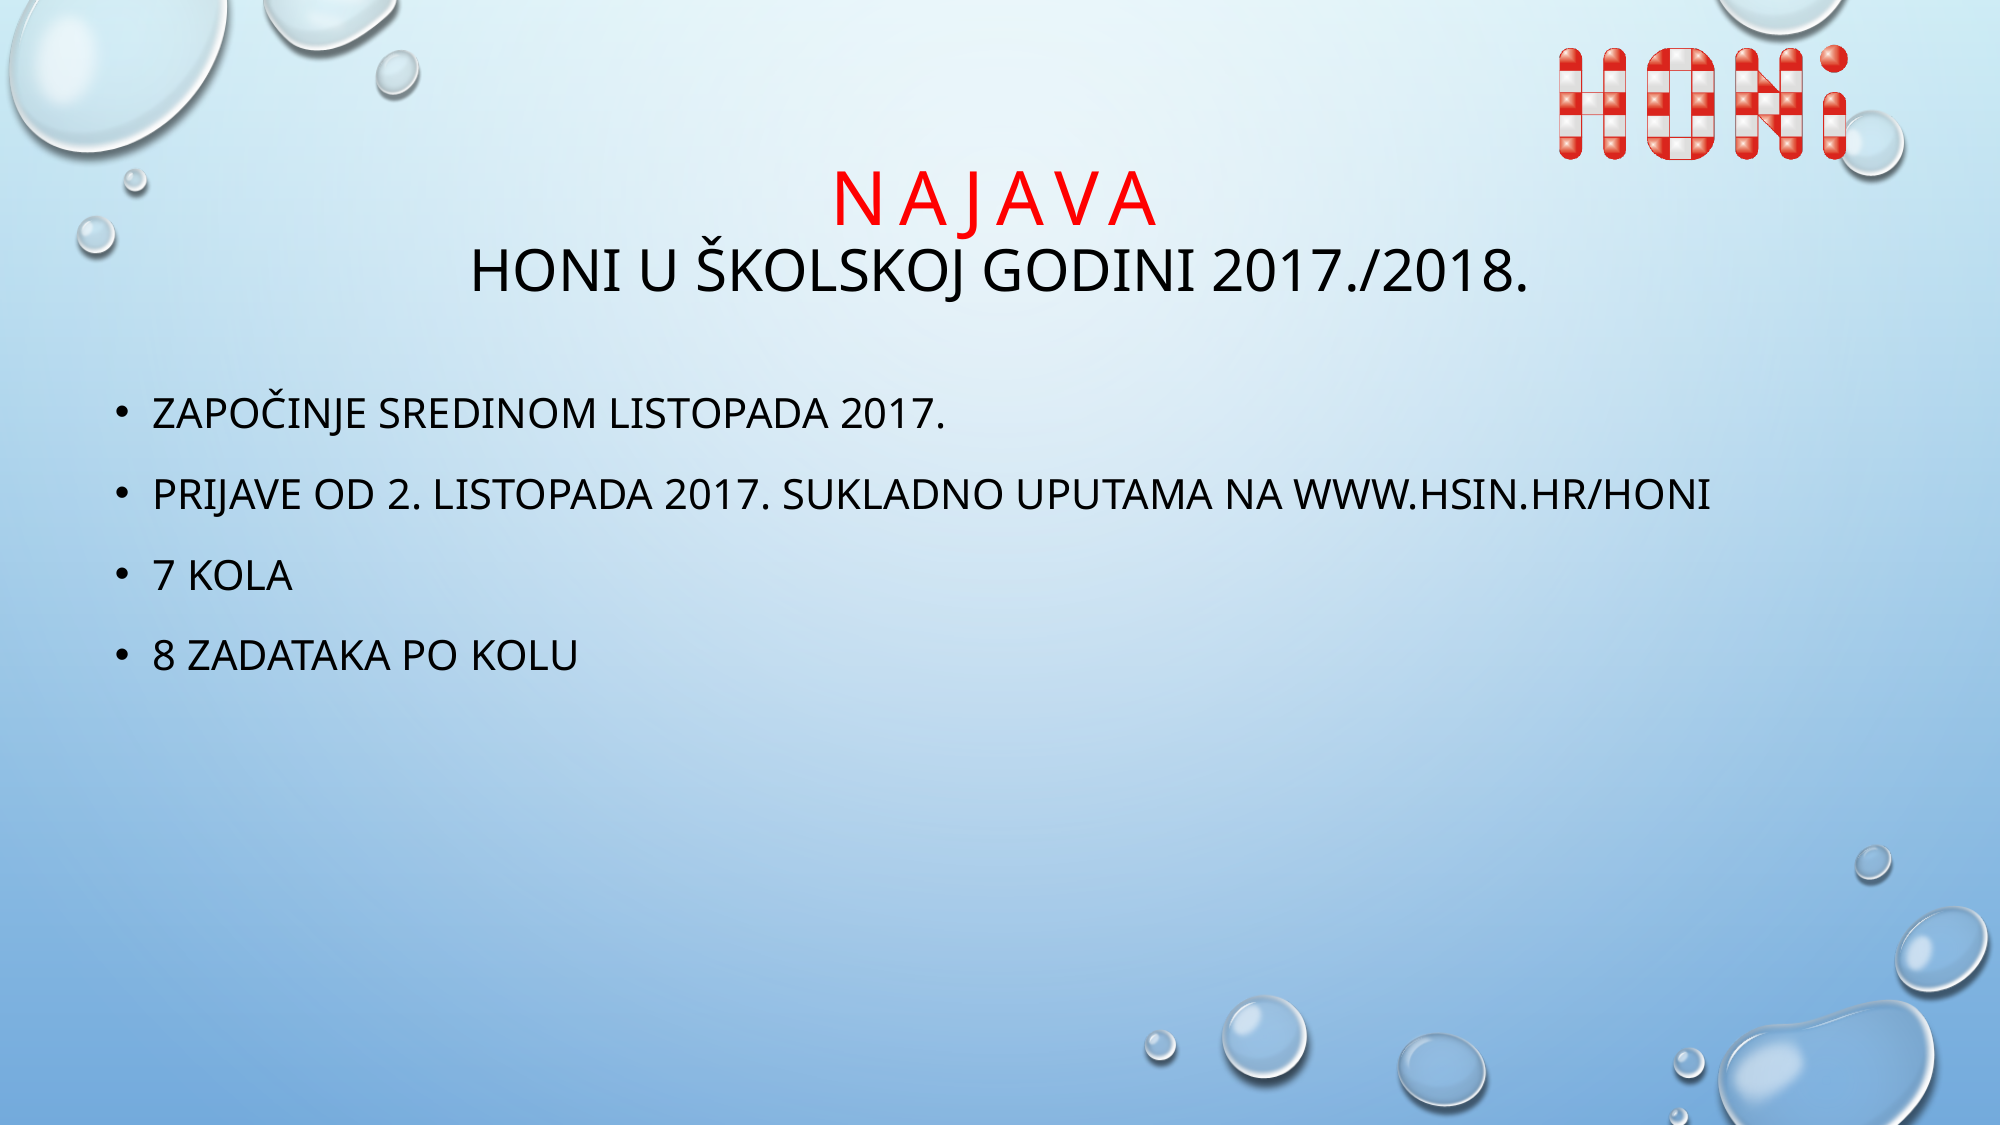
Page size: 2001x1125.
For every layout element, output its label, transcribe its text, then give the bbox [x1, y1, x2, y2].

title najava HONI u školskoj godini 2017./2018. [149, 101, 1851, 364]
picture [0, 0, 2000, 1125]
list započinje sredinom listopada 2017. prijave od 2. listopada 2017. sukladno uputama na www.hsin.hr/honi 7 kola 8 zadataka po kolu [99, 368, 1838, 896]
